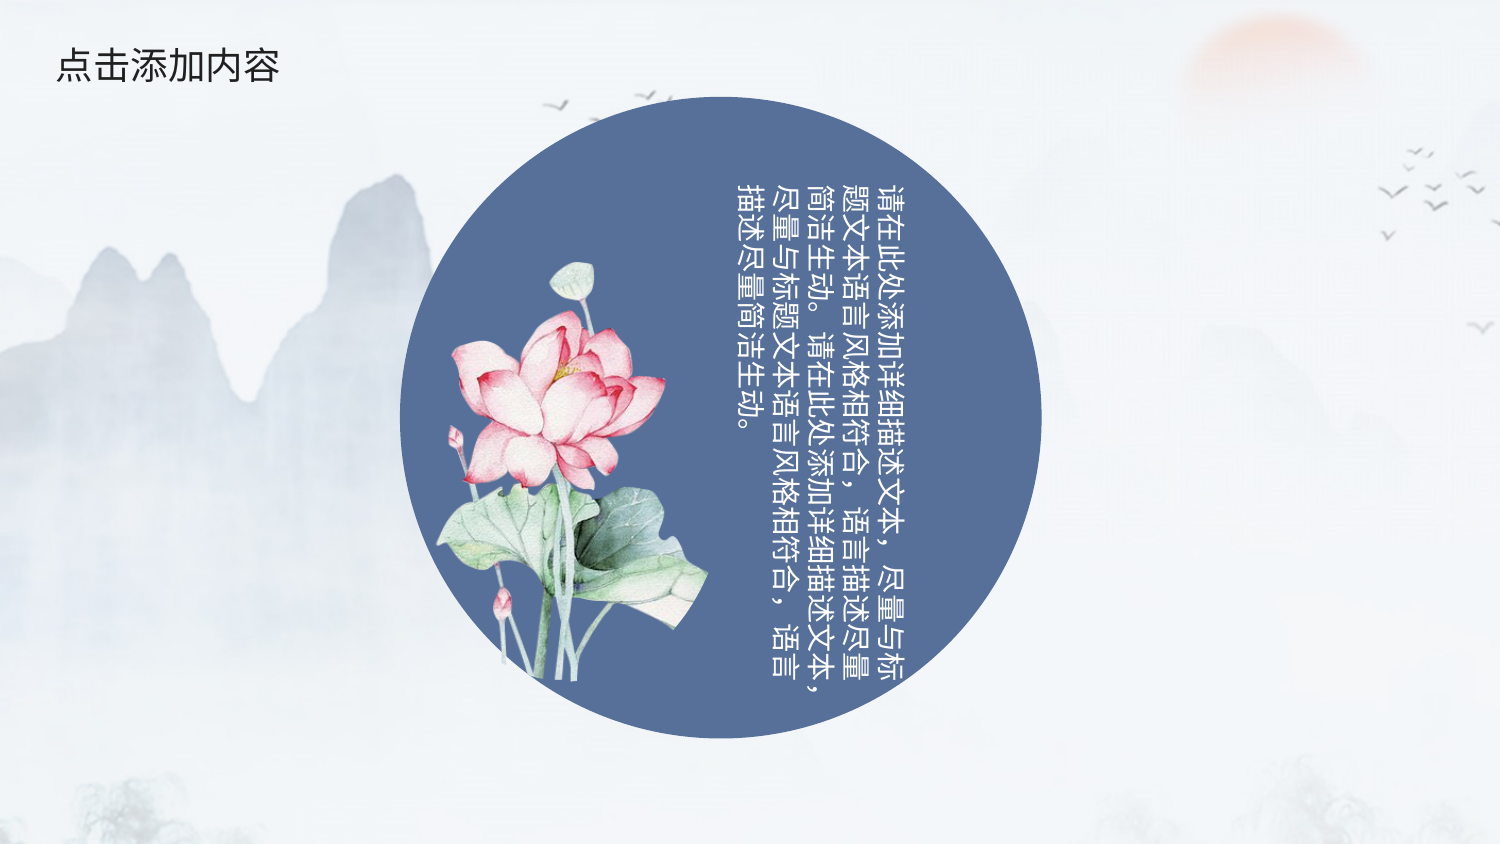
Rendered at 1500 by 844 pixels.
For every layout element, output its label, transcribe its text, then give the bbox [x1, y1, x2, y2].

text_box [579, 707, 862, 740]
picture [0, 0, 1500, 844]
text_box [515, 95, 1043, 673]
text_box 请在此处添加详细描述文本，尽量与标题文本语言风格相符合，语言描述尽量简洁生动。请在此处添加详细描述文本，尽量与标题文本语言风格相符合，语言描述尽量简洁生动。 [356, 170, 917, 707]
